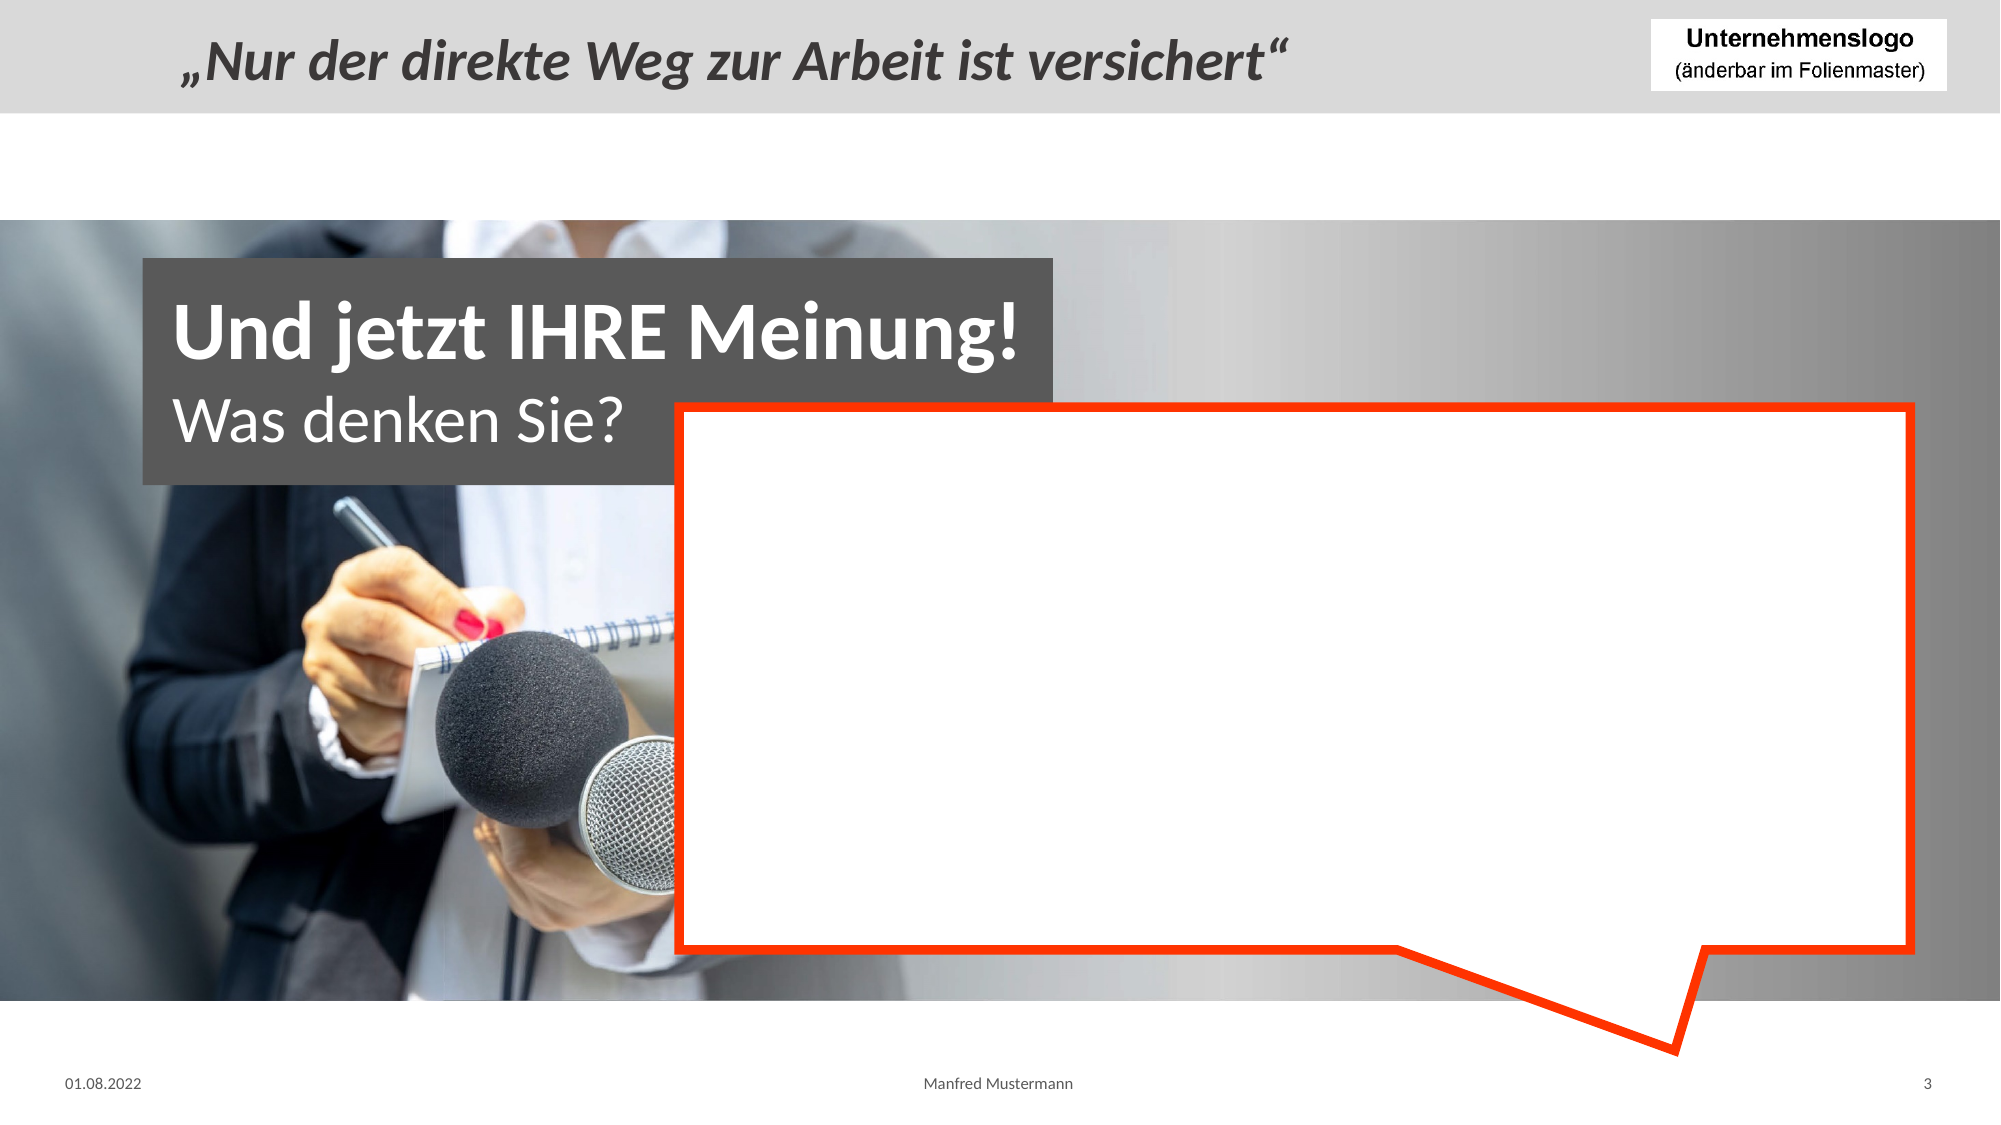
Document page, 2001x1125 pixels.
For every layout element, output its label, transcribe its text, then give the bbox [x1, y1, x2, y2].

text_box [1534, 1001, 1691, 1053]
footer Manfred Mustermann [661, 1065, 1337, 1125]
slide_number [50, 1065, 501, 1125]
picture [0, 220, 2000, 1001]
slide_number 3 [1496, 1065, 1947, 1125]
picture [1651, 19, 1947, 91]
